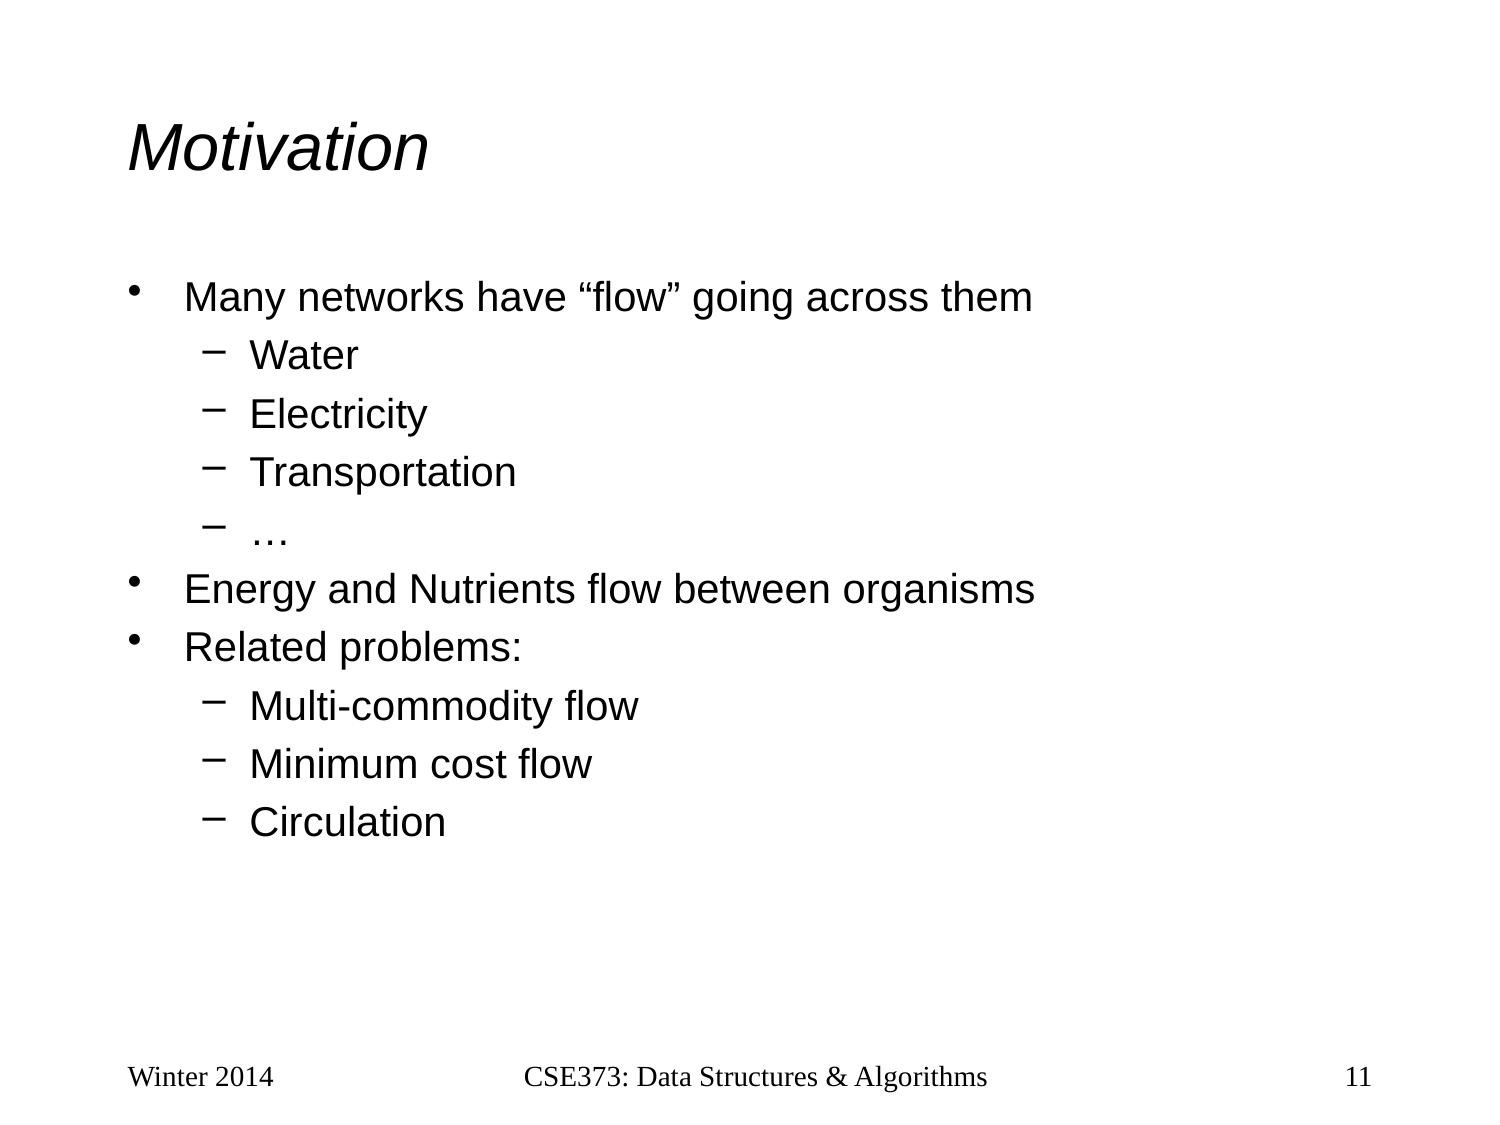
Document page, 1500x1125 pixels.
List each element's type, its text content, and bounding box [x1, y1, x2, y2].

slide_number Winter 2014 [112, 1049, 426, 1125]
slide_number 11 [1074, 1049, 1388, 1125]
list Many networks have “flow” going across them Water Electricity Transportation … Energy and Nutrients flow between organisms Related problems: Multi-commodity flow Minimum cost flow Circulation [112, 262, 1388, 1001]
title Motivation [112, 49, 1388, 238]
footer CSE373: Data Structures & Algorithms [474, 1049, 1038, 1125]
